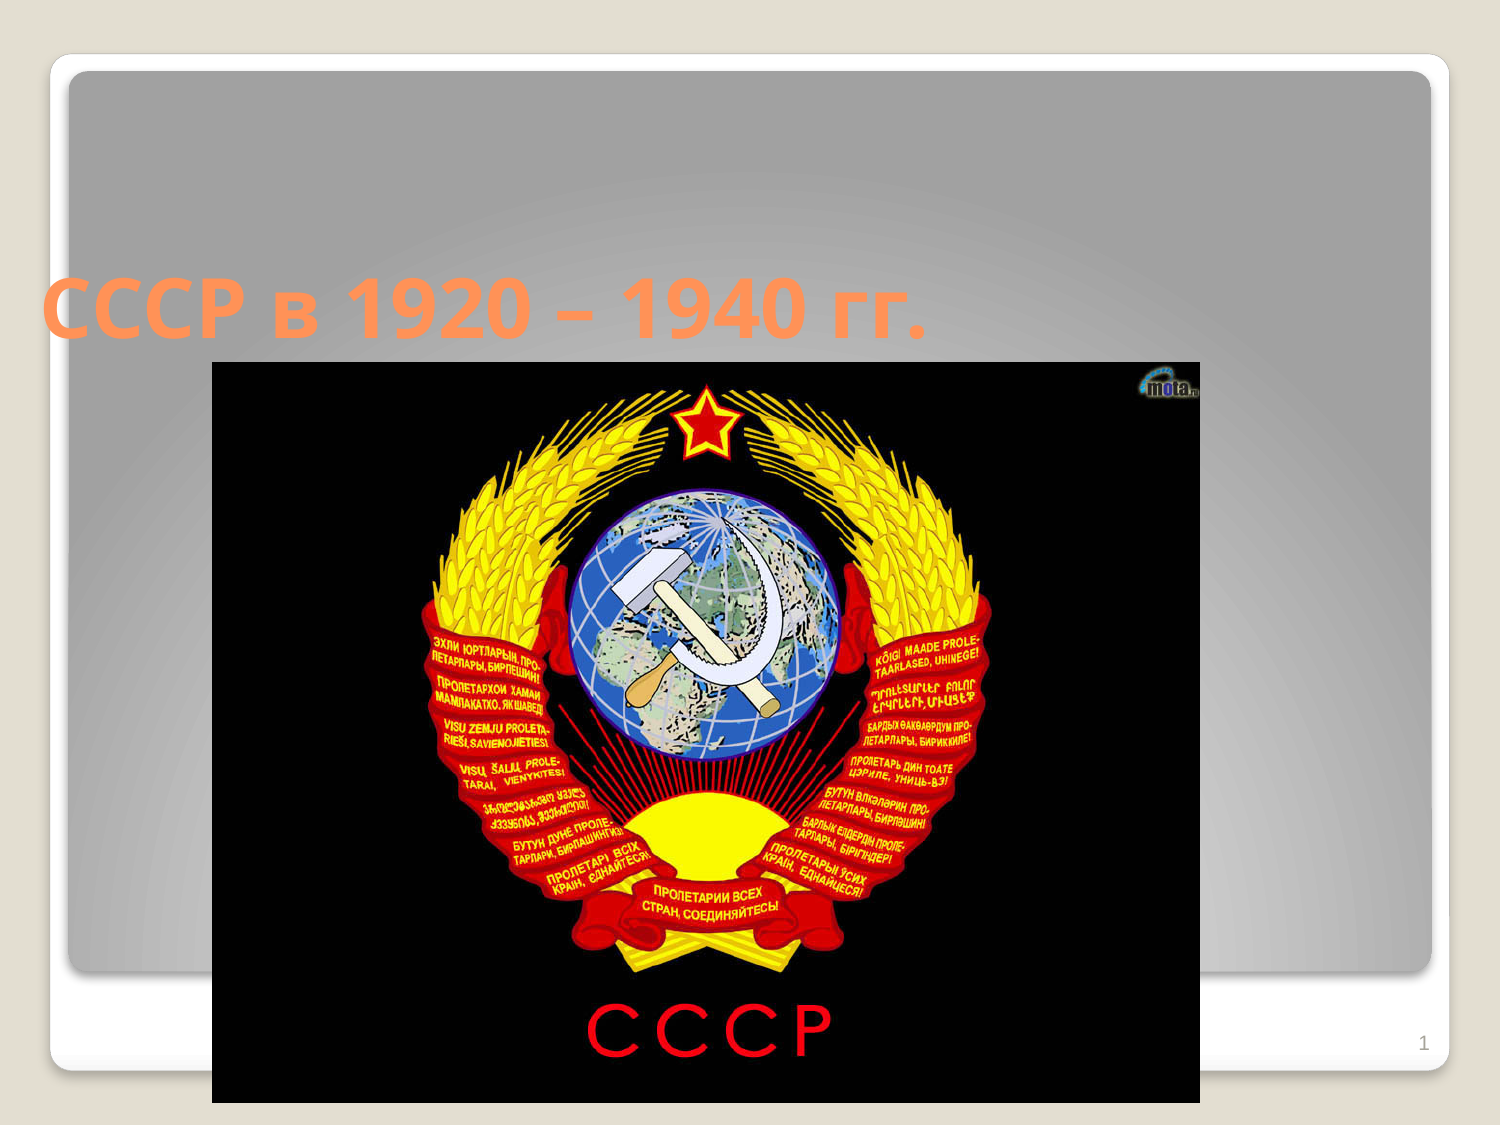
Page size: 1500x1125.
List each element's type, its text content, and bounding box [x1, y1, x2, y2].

title СССР в 1920 – 1940 гг. [24, 45, 1425, 363]
slide_number 1 [1369, 1002, 1445, 1063]
picture [212, 362, 1201, 1104]
